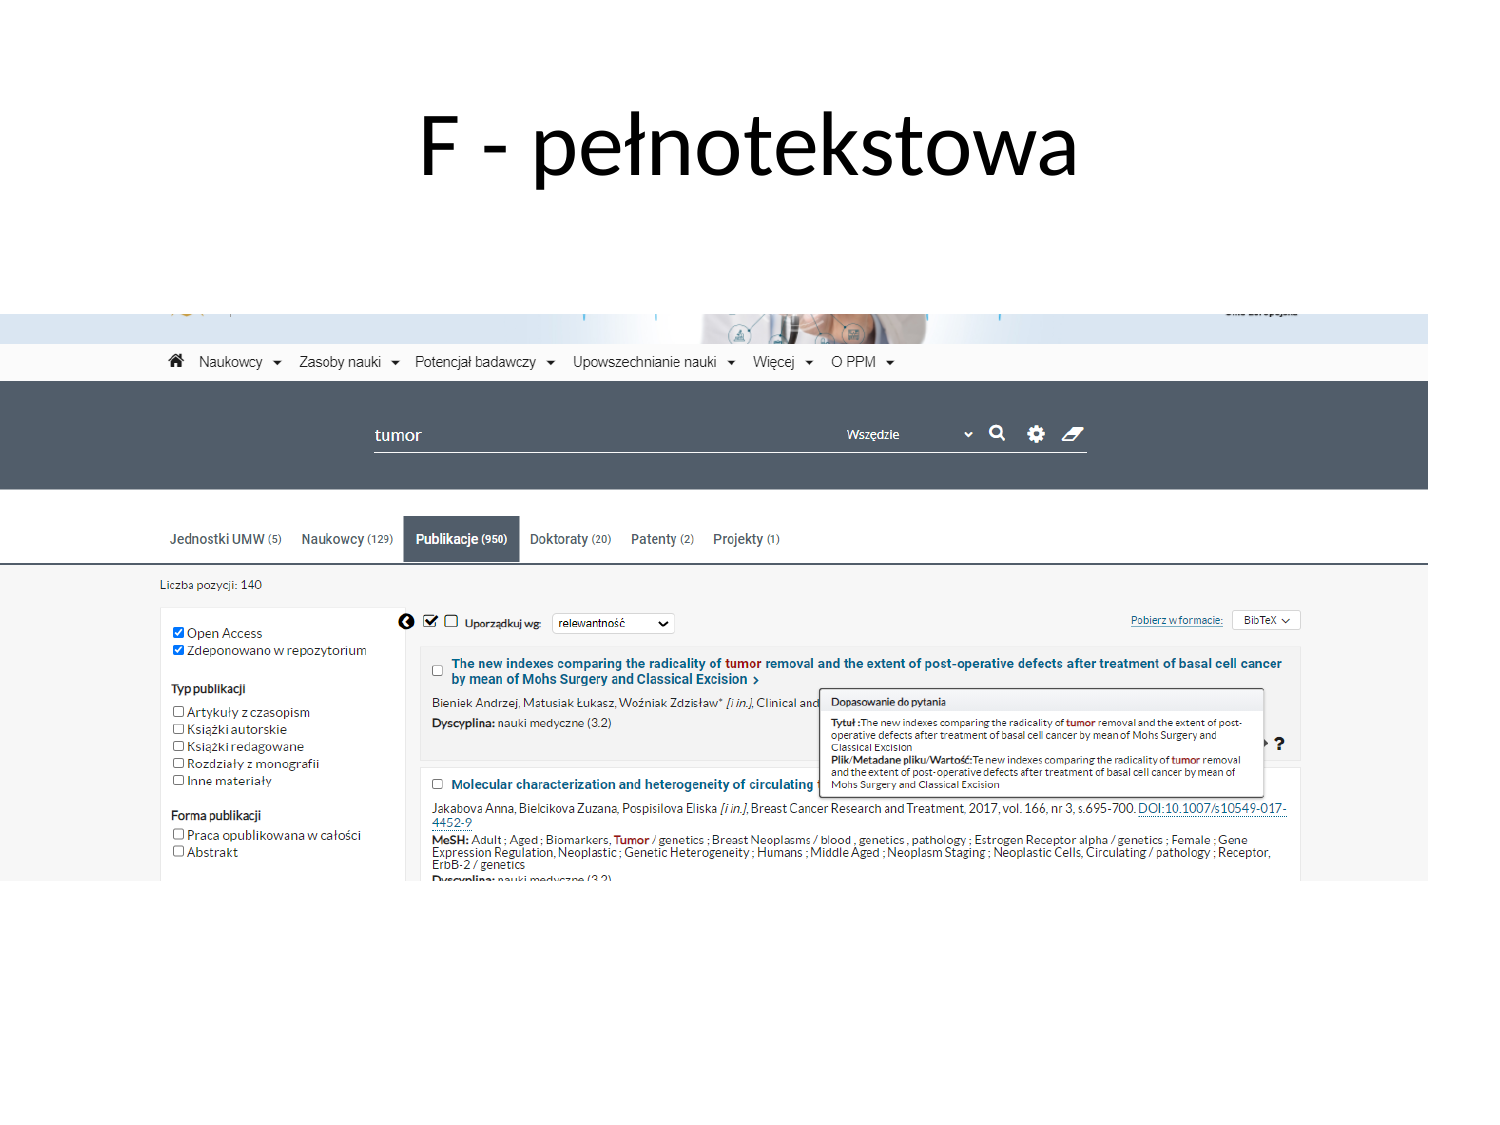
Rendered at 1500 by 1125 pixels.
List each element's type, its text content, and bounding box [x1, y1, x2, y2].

title F - pełnotekstowa [75, 45, 1425, 233]
picture [0, 314, 1428, 882]
